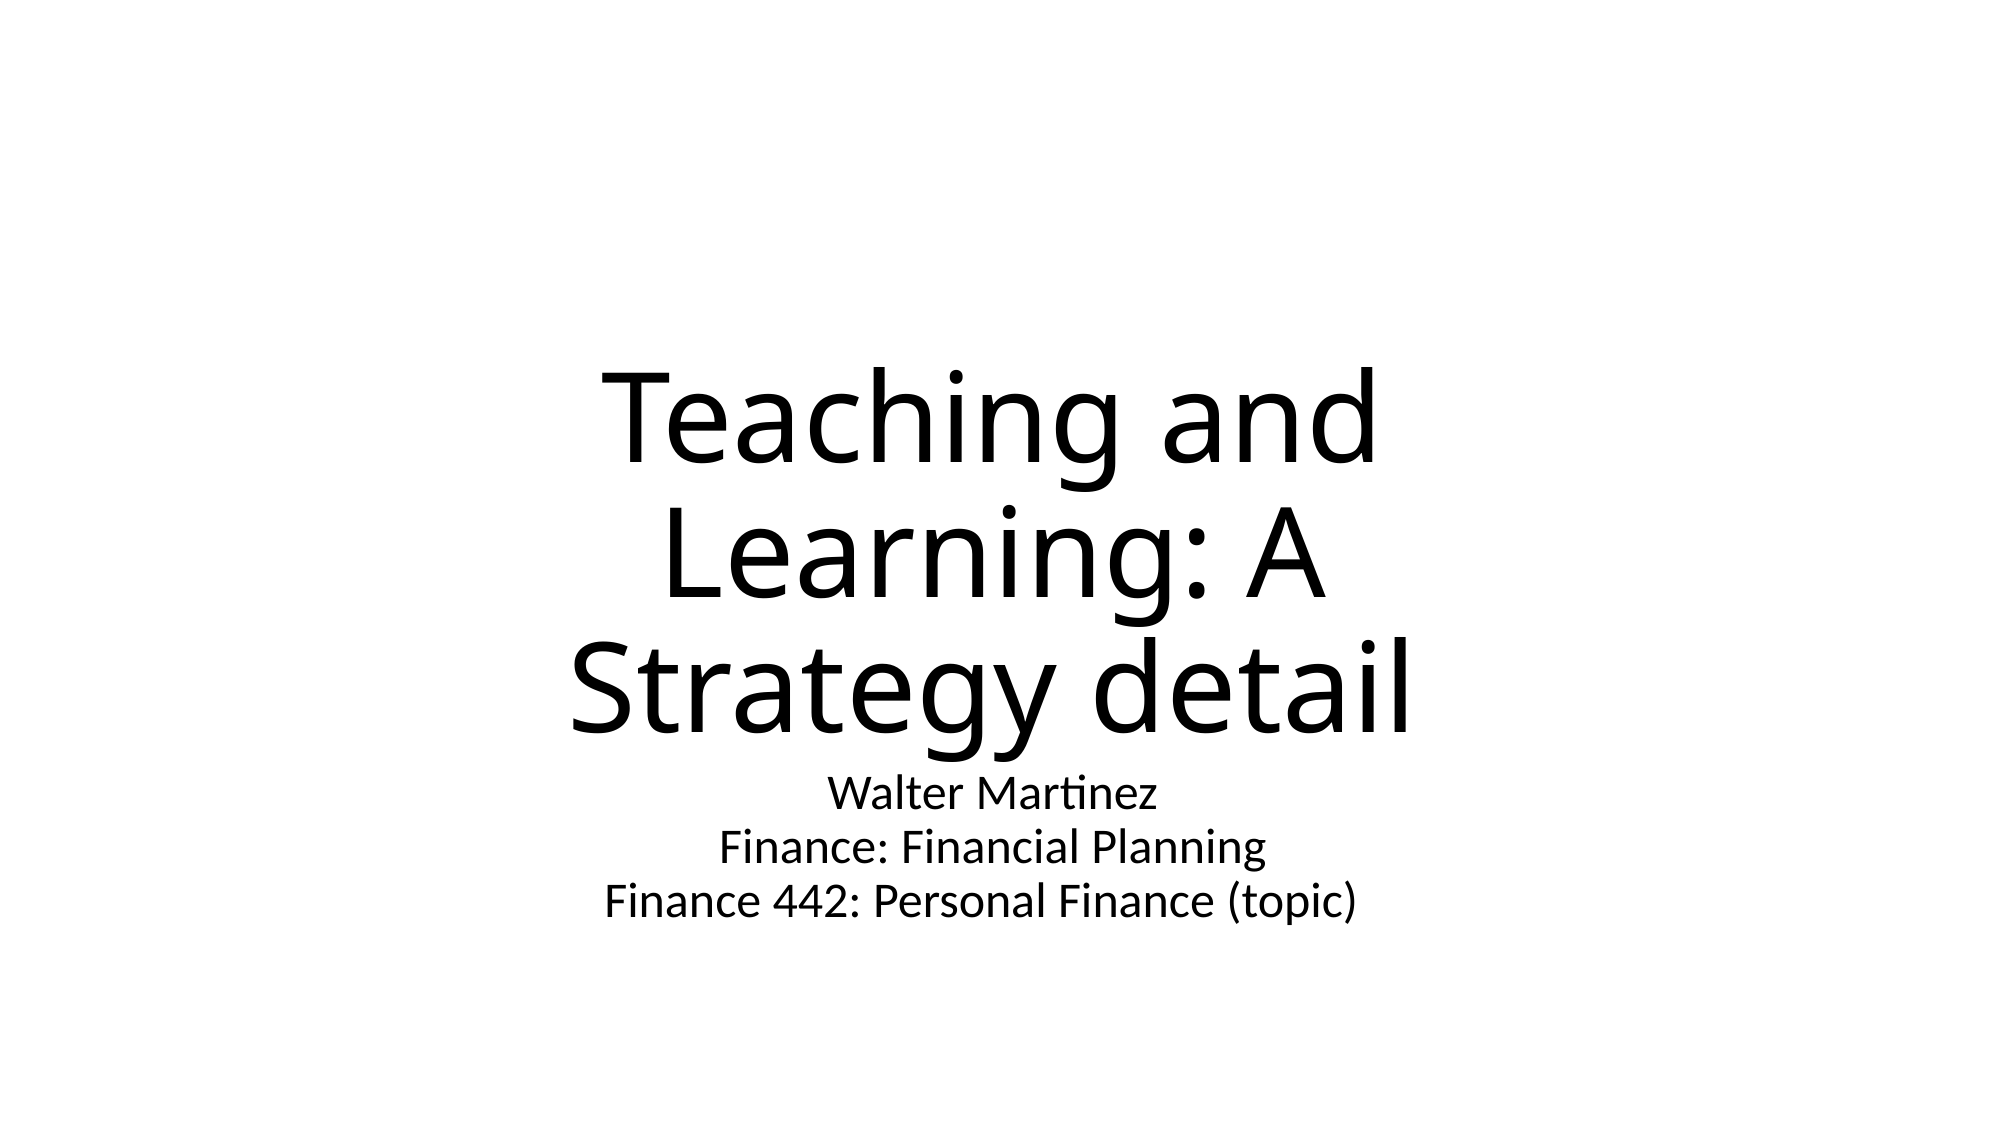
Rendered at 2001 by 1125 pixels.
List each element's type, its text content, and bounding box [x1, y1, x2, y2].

subtitle Walter Martinez Finance: Financial Planning Finance 442: Personal Finance (topic) [406, 746, 1580, 987]
title Teaching and Learning: A Strategy detail [406, 398, 1580, 716]
